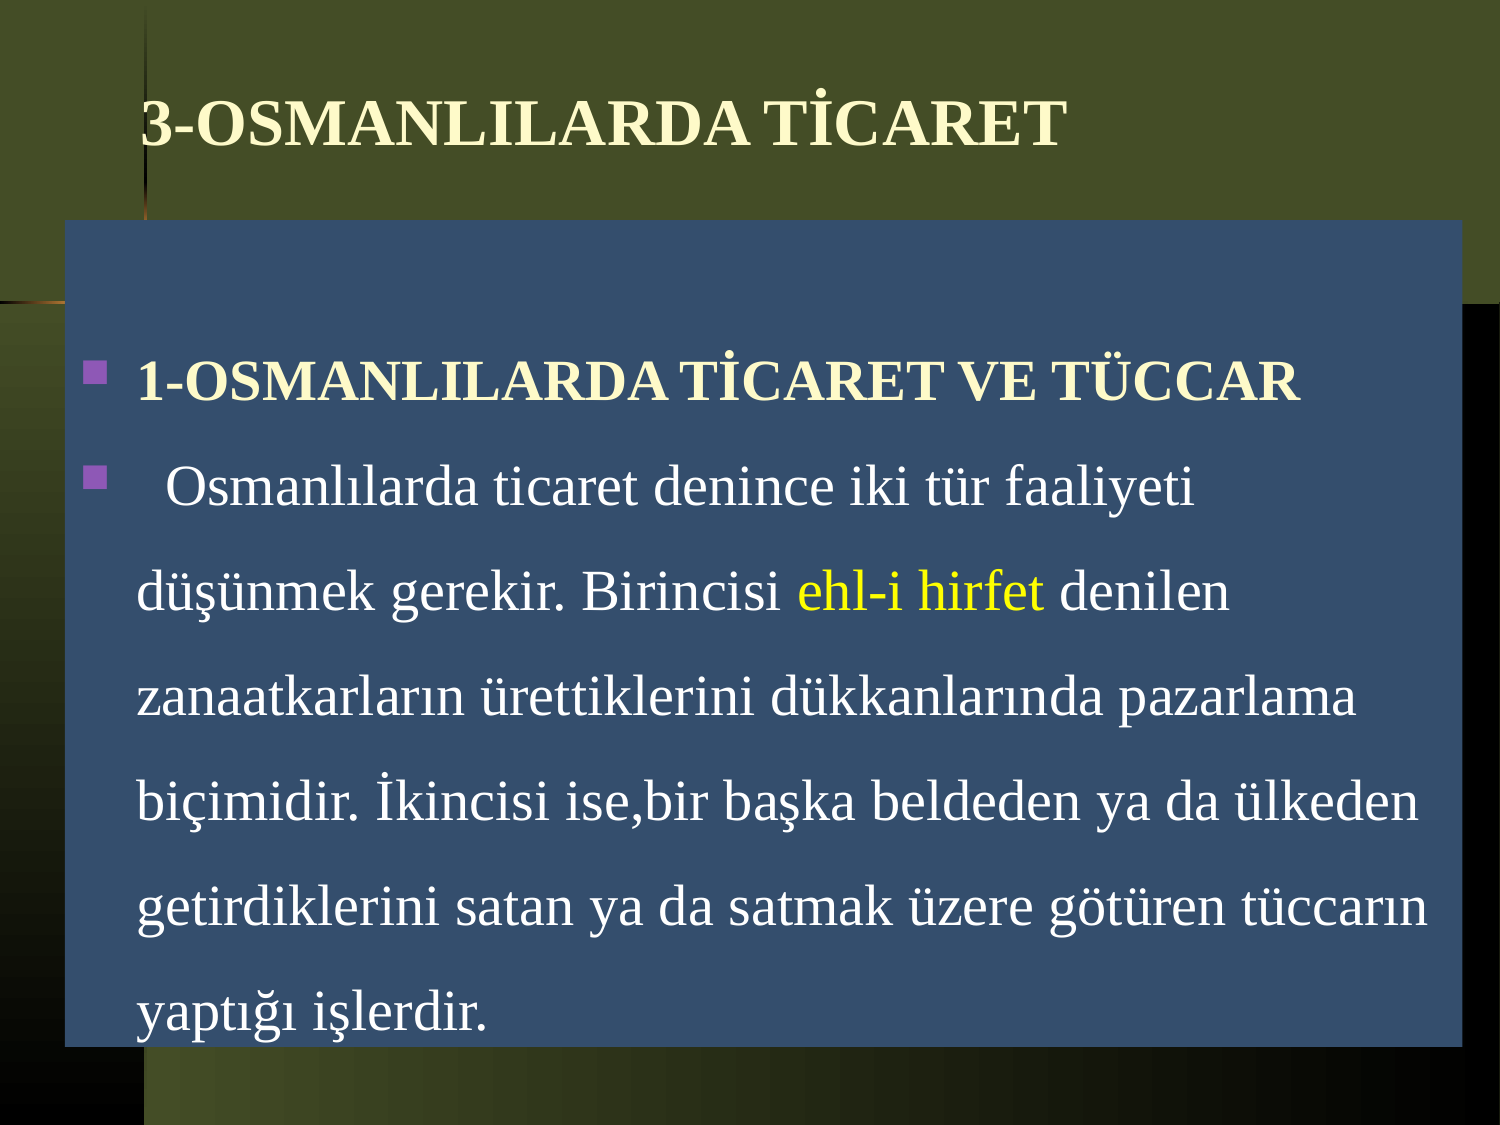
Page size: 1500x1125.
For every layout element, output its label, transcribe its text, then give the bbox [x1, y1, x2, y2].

list 1-OSMANLILARDA TİCARET VE TÜCCAR Osmanlılarda ticaret denince iki tür faaliyeti düşünmek gerekir. Birincisi ehl-i hirfet denilen zanaatkarların ürettiklerini dükkanlarında pazarlama biçimidir. İkincisi ise,bir başka beldeden ya da ülkeden getirdiklerini satan ya da satmak üzere götüren tüccarın yaptığı işlerdir. [64, 219, 1463, 1048]
title 3-OSMANLILARDA TİCARET [124, 37, 1463, 201]
